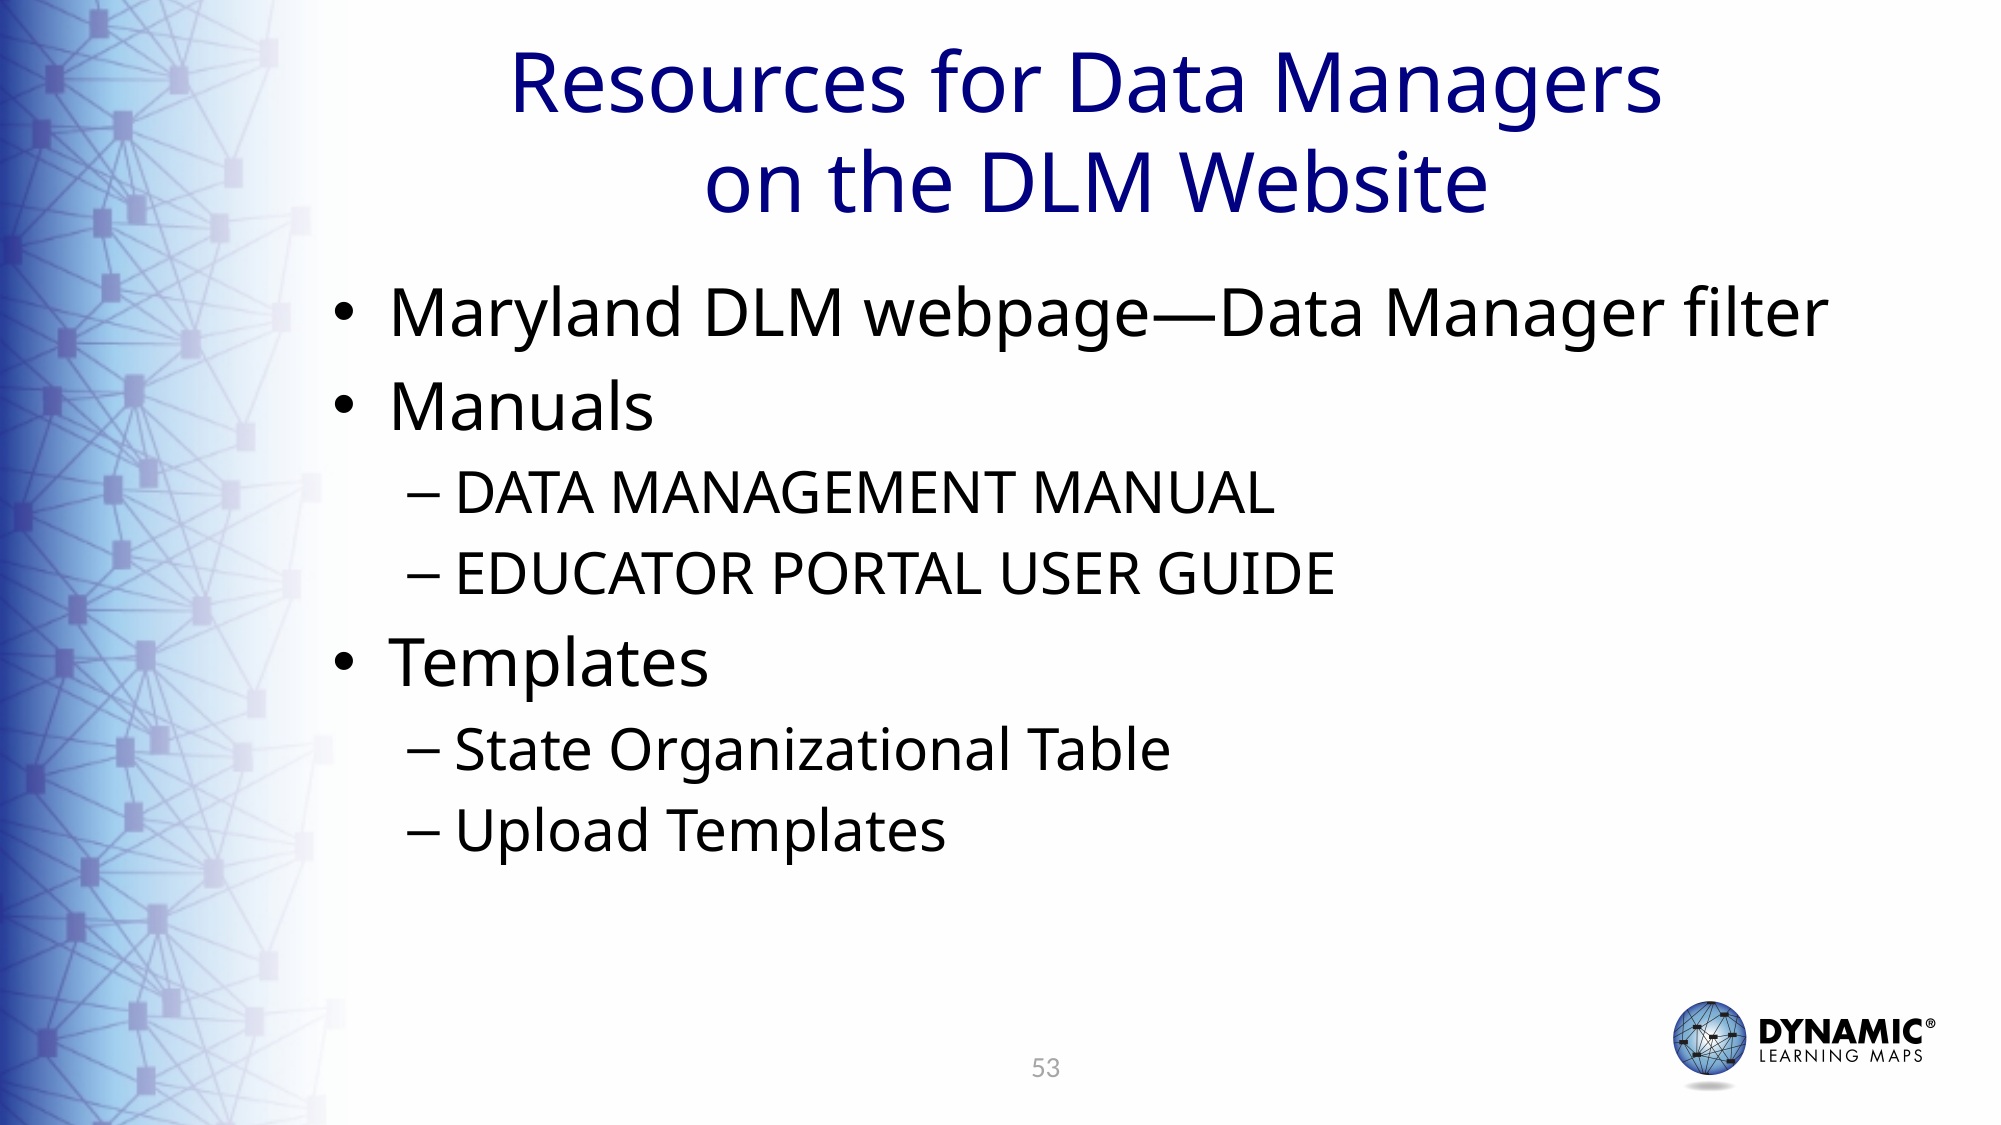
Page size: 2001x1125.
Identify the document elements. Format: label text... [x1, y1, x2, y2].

picture [0, 0, 2000, 1125]
title Resources for Data Managers on the DLM Website [197, 35, 1998, 224]
list Maryland DLM webpage—Data Manager filter Manuals Data Management Manual Educator Portal User Guide Templates State Organizational Table Upload Templates [317, 262, 1966, 1005]
